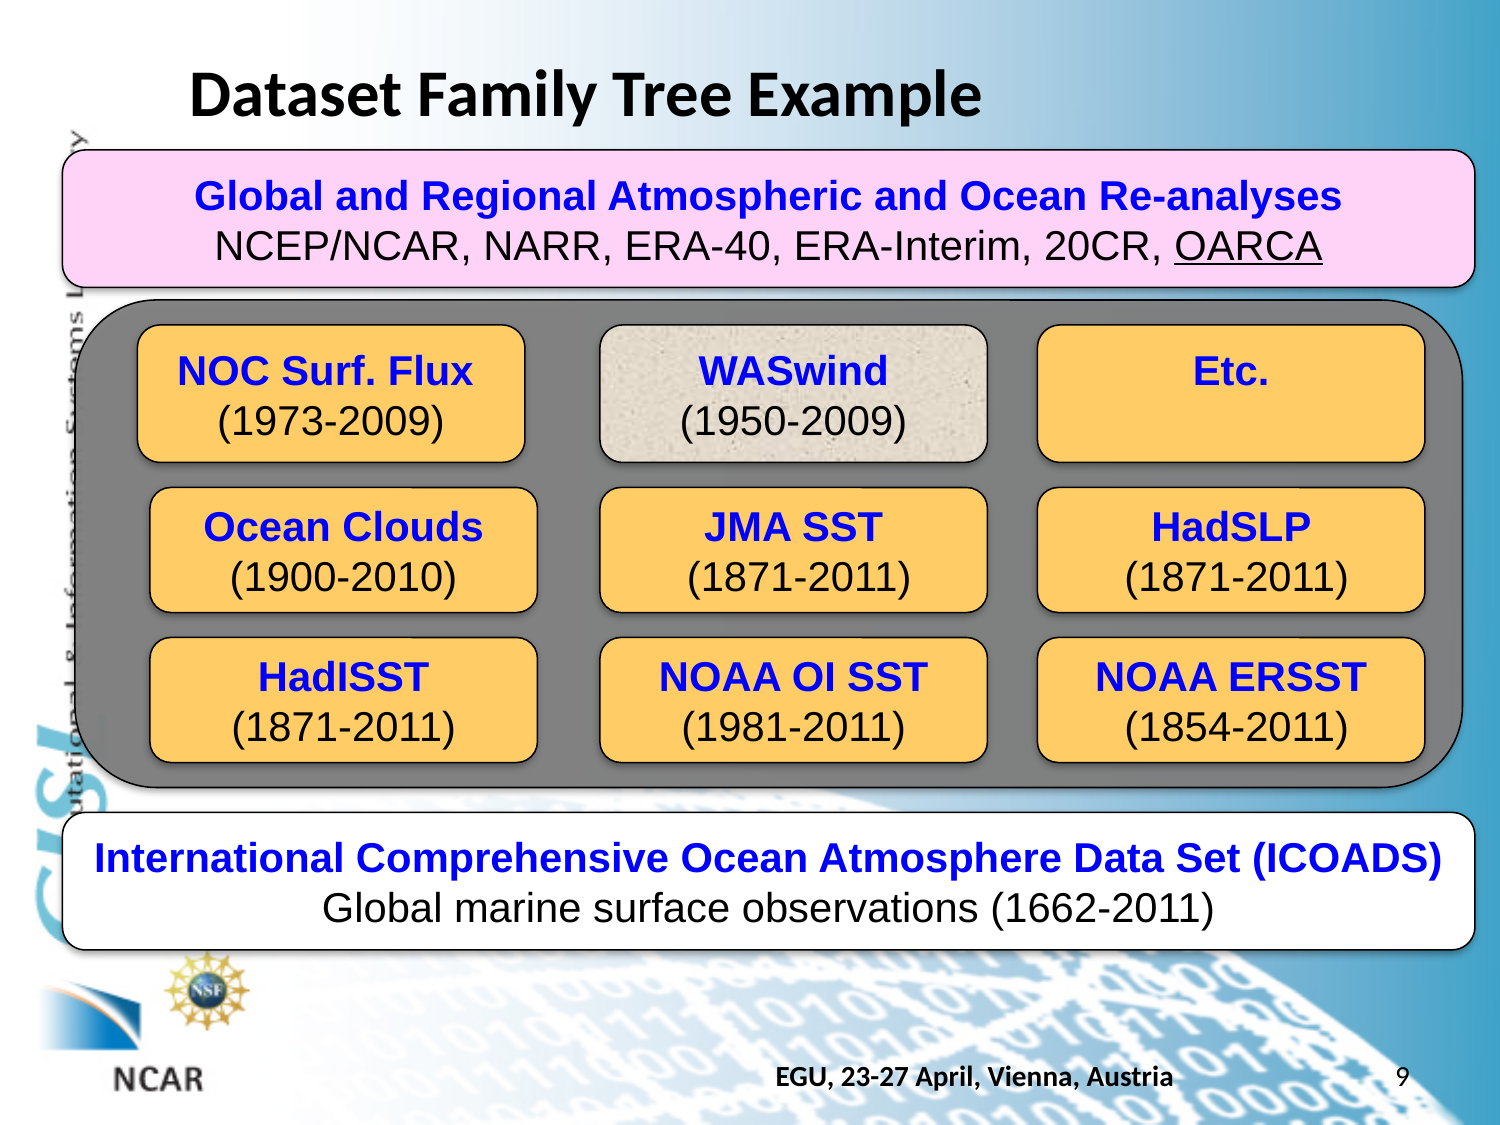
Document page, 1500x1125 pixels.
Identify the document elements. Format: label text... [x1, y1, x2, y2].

slide_number 9 [1337, 1049, 1426, 1113]
text_box NOC Surf. Flux (1973-2009) [136, 324, 526, 464]
footer EGU, 23-27 April, Vienna, Austria [624, 1049, 1326, 1114]
text_box Global and Regional Atmospheric and Ocean Re-analyses NCEP/NCAR, NARR, ERA-40, ERA-Interim, 20CR, OARCA [61, 149, 1476, 289]
text_box NOAA ERSST (1854-2011) [1036, 636, 1426, 764]
text_box JMA SST (1871-2011) [599, 486, 989, 614]
text_box Etc. [1036, 324, 1426, 464]
text_box International Comprehensive Ocean Atmosphere Data Set (ICOADS) Global marine surface observations (1662-2011) [61, 811, 1476, 951]
picture [0, 0, 1500, 1125]
text_box WASwind (1950-2009) [599, 324, 989, 464]
text_box HadISST (1871-2011) [149, 636, 539, 764]
text_box [74, 299, 1464, 789]
title Dataset Family Tree Example [174, 24, 1463, 151]
text_box HadSLP (1871-2011) [1036, 486, 1426, 614]
text_box NOAA OI SST (1981-2011) [599, 636, 989, 764]
text_box Ocean Clouds (1900-2010) [149, 486, 539, 614]
